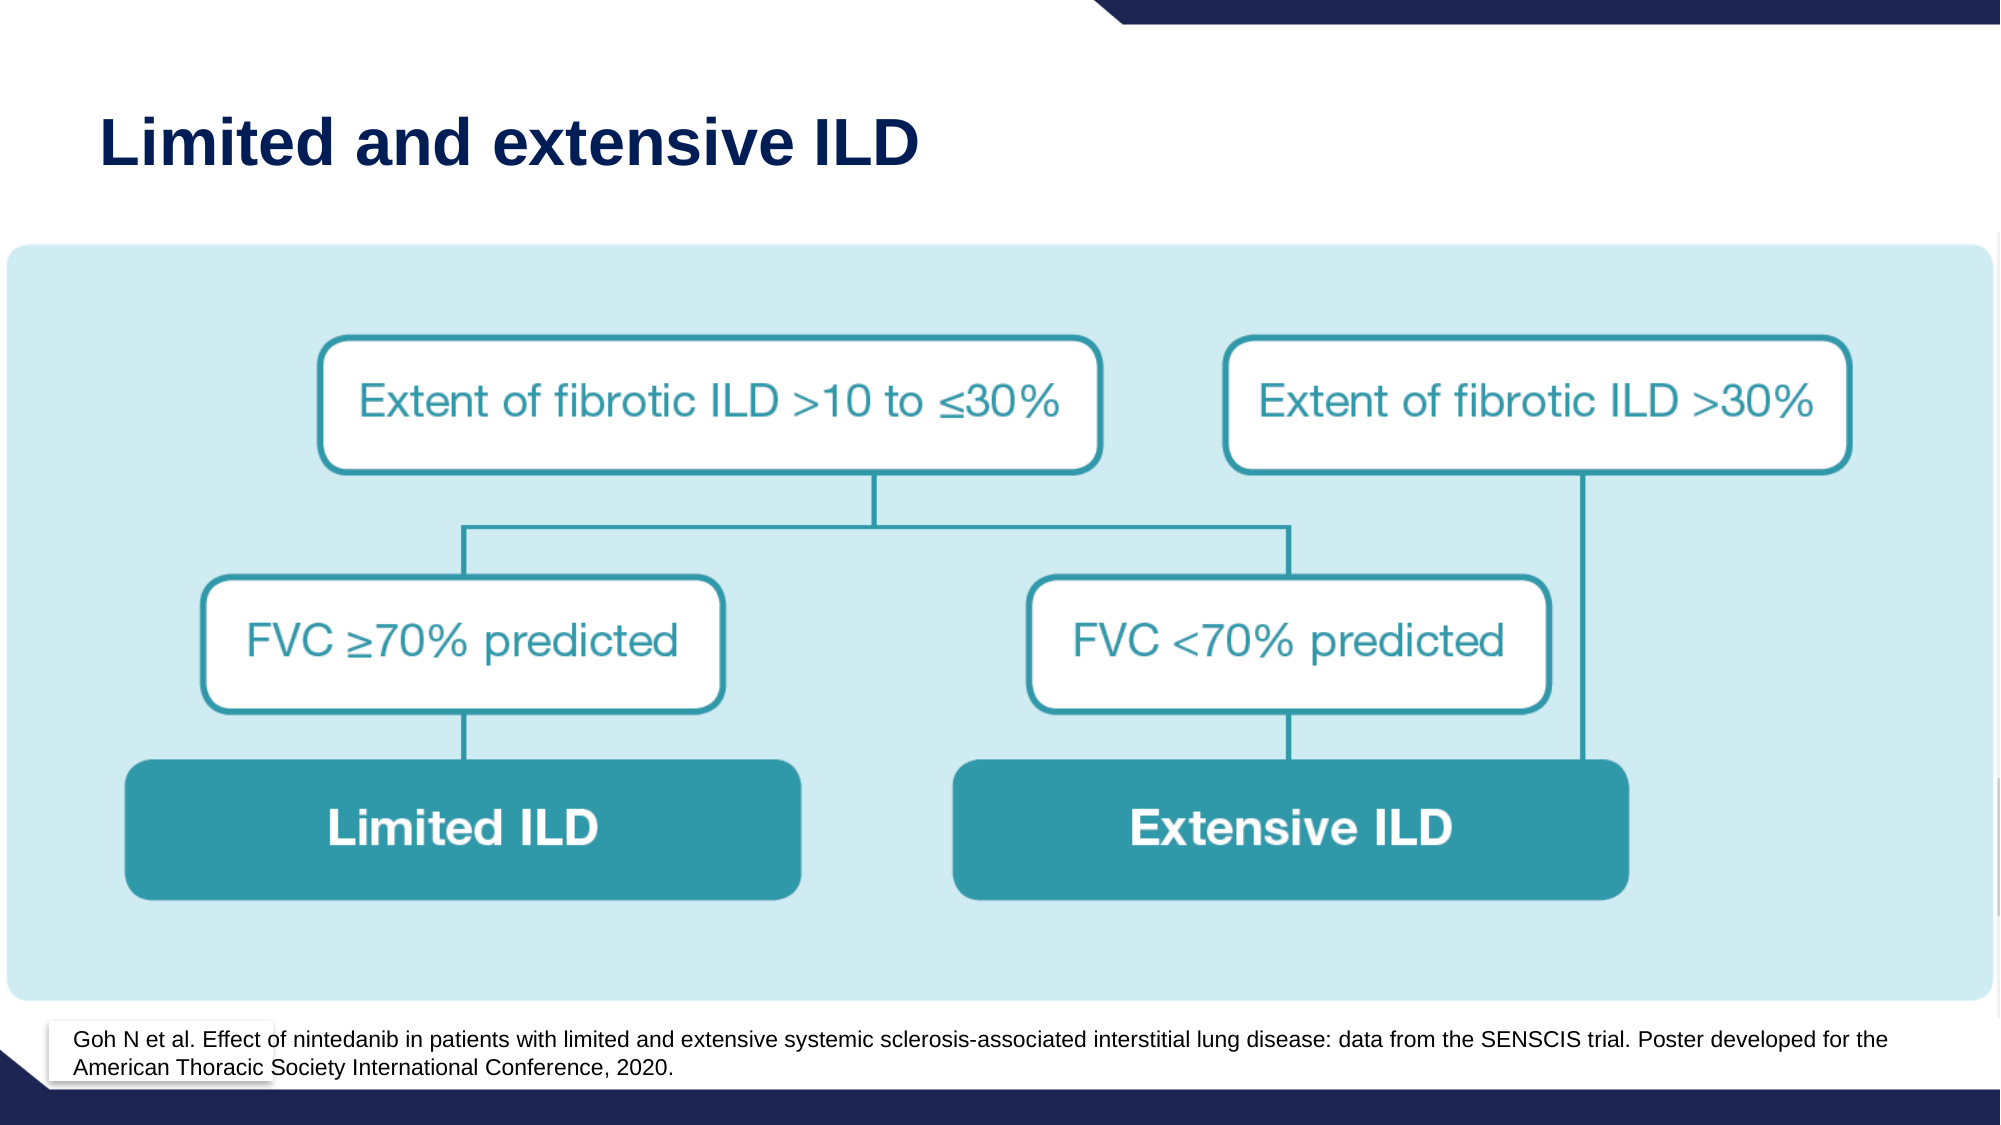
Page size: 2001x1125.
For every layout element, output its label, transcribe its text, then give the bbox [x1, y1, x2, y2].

text_box Goh N et al. Effect of nintedanib in patients with limited and extensive systemic sclerosis-associated interstitial lung disease: data from the SENSCIS trial. Poster developed for the American Thoracic Society International Conference, 2020. [58, 1029, 2000, 1088]
picture [0, 0, 2000, 1125]
title Limited and extensive ILD [99, 45, 1900, 229]
